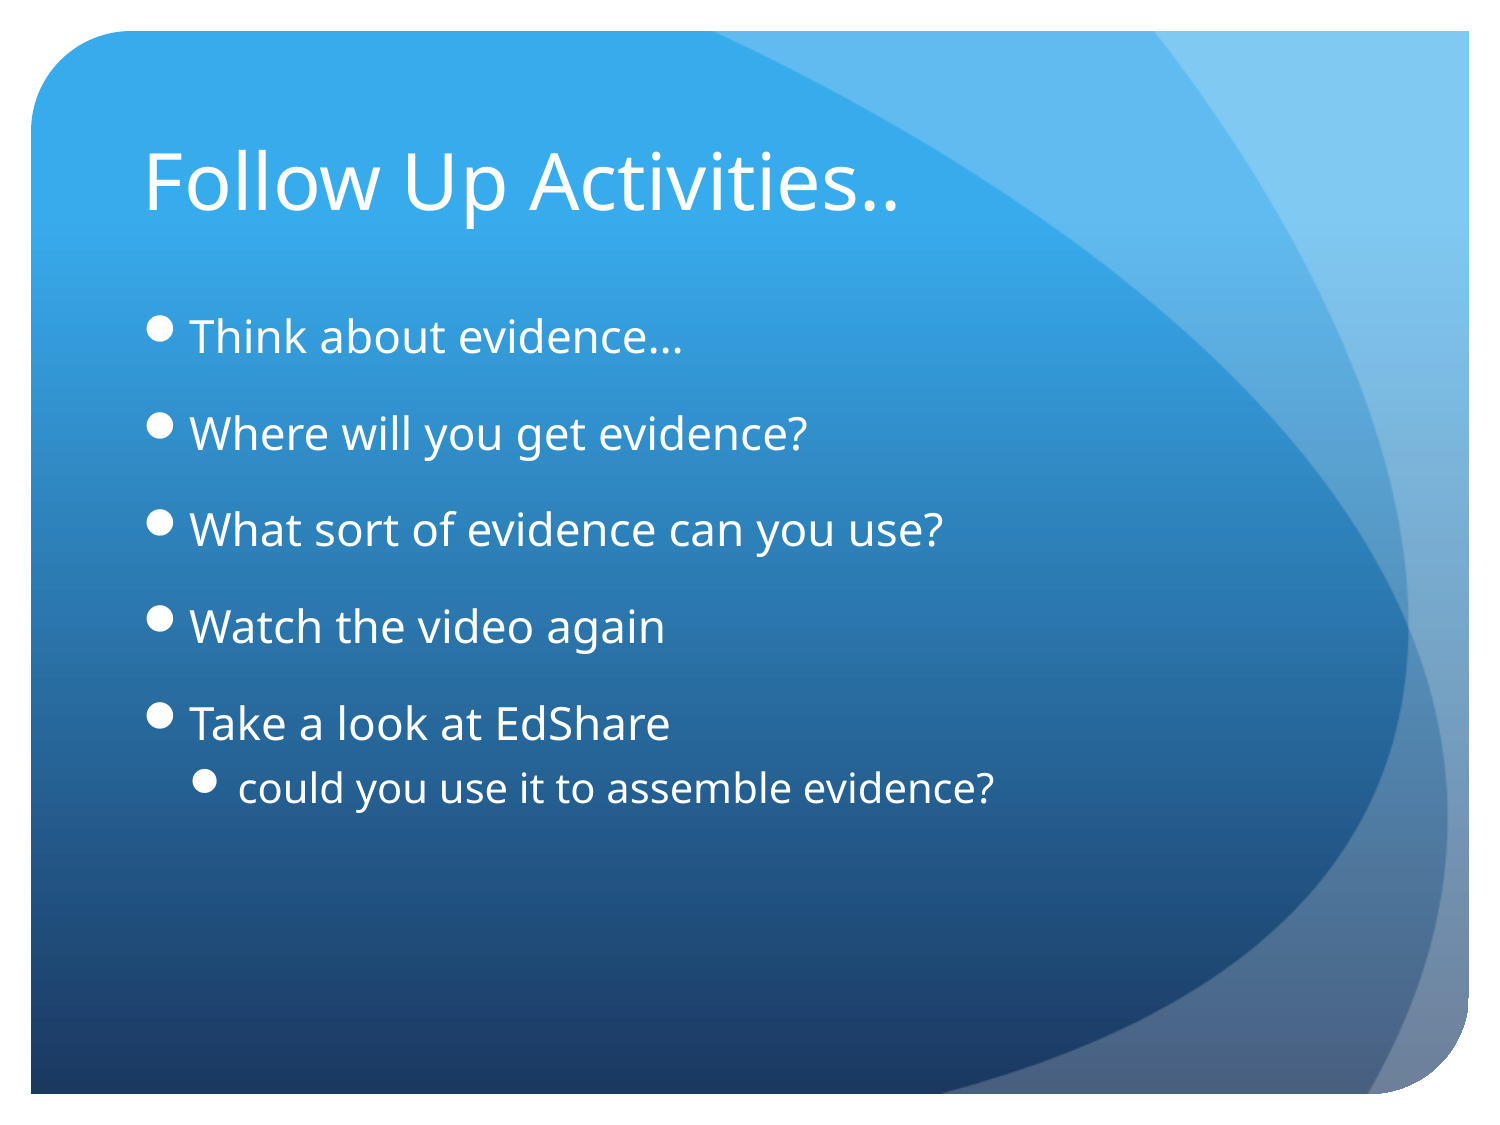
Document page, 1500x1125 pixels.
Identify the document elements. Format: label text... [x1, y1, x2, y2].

title Follow Up Activities.. [127, 62, 1372, 234]
list Think about evidence… Where will you get evidence? What sort of evidence can you use? Watch the video again Take a look at EdShare could you use it to assemble evidence? [127, 299, 1372, 991]
picture [24, 30, 1473, 1094]
